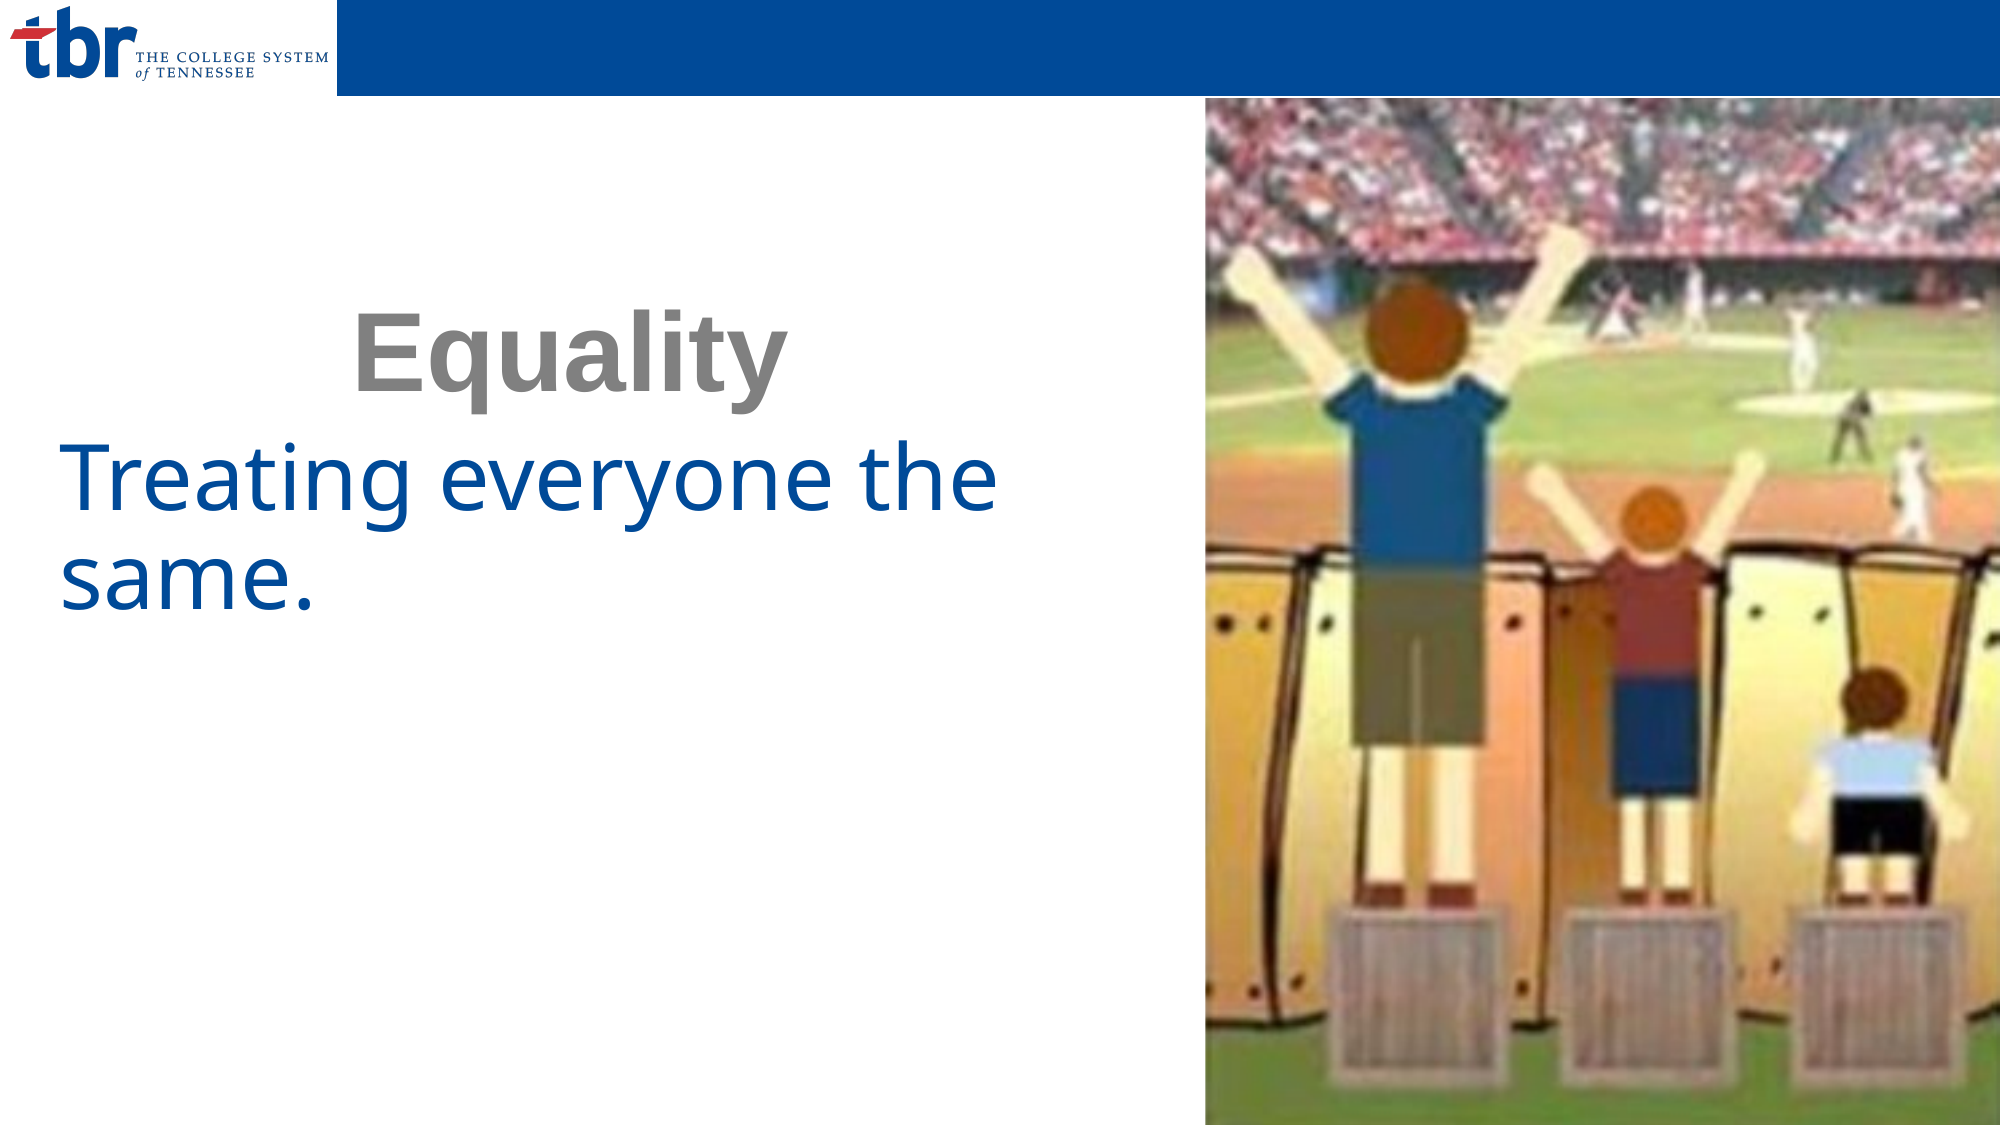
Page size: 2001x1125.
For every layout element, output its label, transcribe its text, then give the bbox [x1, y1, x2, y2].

list Treating everyone the same. [44, 423, 1097, 1049]
title Equality [44, 249, 1097, 423]
picture [1205, 97, 2000, 1125]
picture [10, 6, 328, 81]
